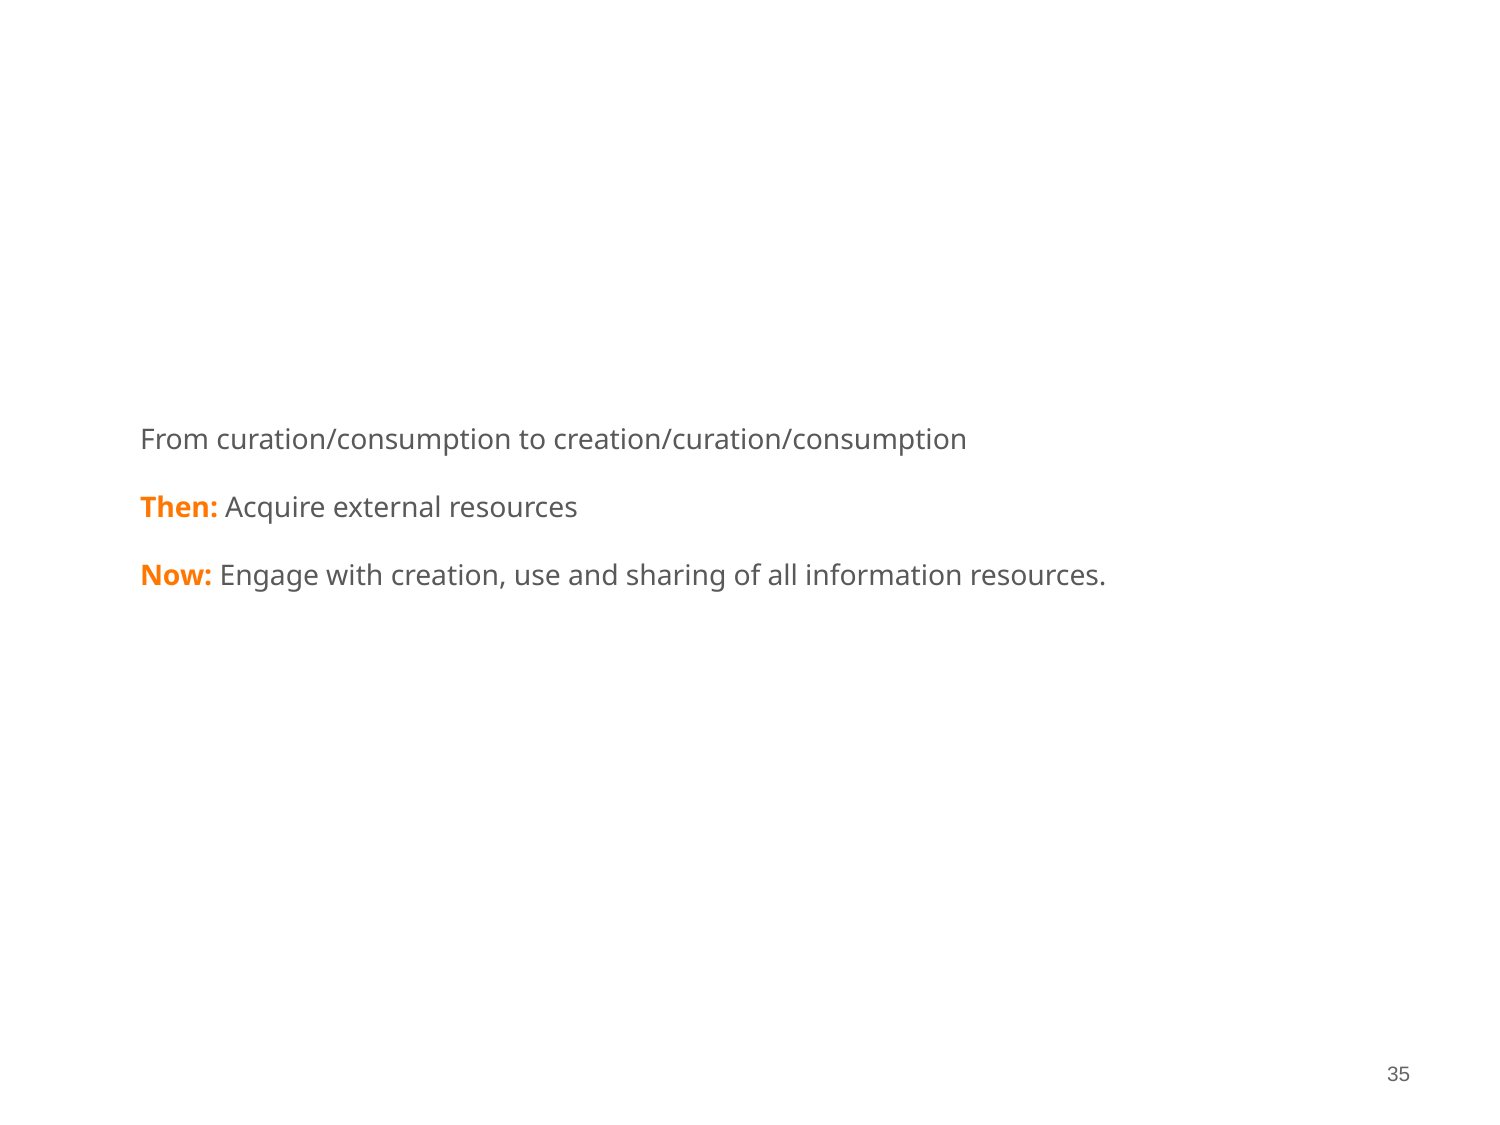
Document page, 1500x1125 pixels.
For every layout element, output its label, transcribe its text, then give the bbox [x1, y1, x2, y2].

slide_number 35 [1074, 1042, 1425, 1103]
title From curation/consumption to creation/curation/consumption Then: Acquire external resources Now: Engage with creation, use and sharing of all information resources. [125, 412, 1475, 600]
